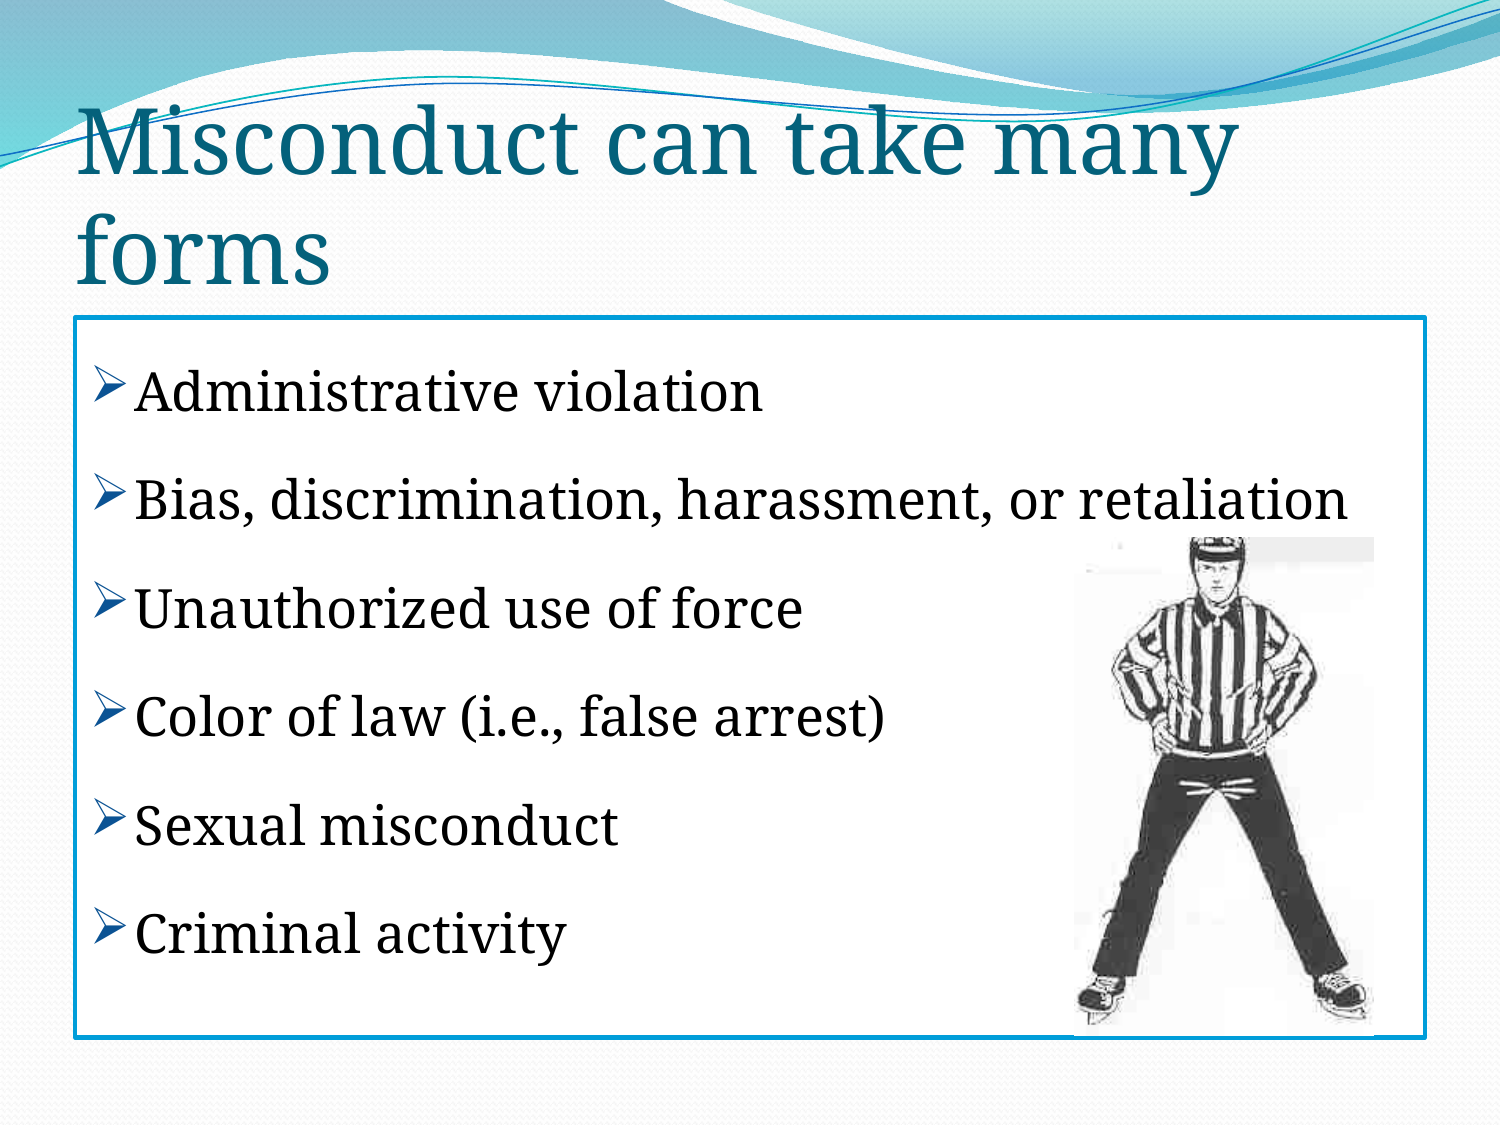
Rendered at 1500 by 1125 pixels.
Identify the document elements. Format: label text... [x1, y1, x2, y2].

picture [1074, 537, 1374, 1035]
title Misconduct can take many forms [75, 115, 1425, 303]
list Administrative violation Bias, discrimination, harassment, or retaliation Unauthorized use of force Color of law (i.e., false arrest) Sexual misconduct Criminal activity [73, 315, 1427, 1040]
